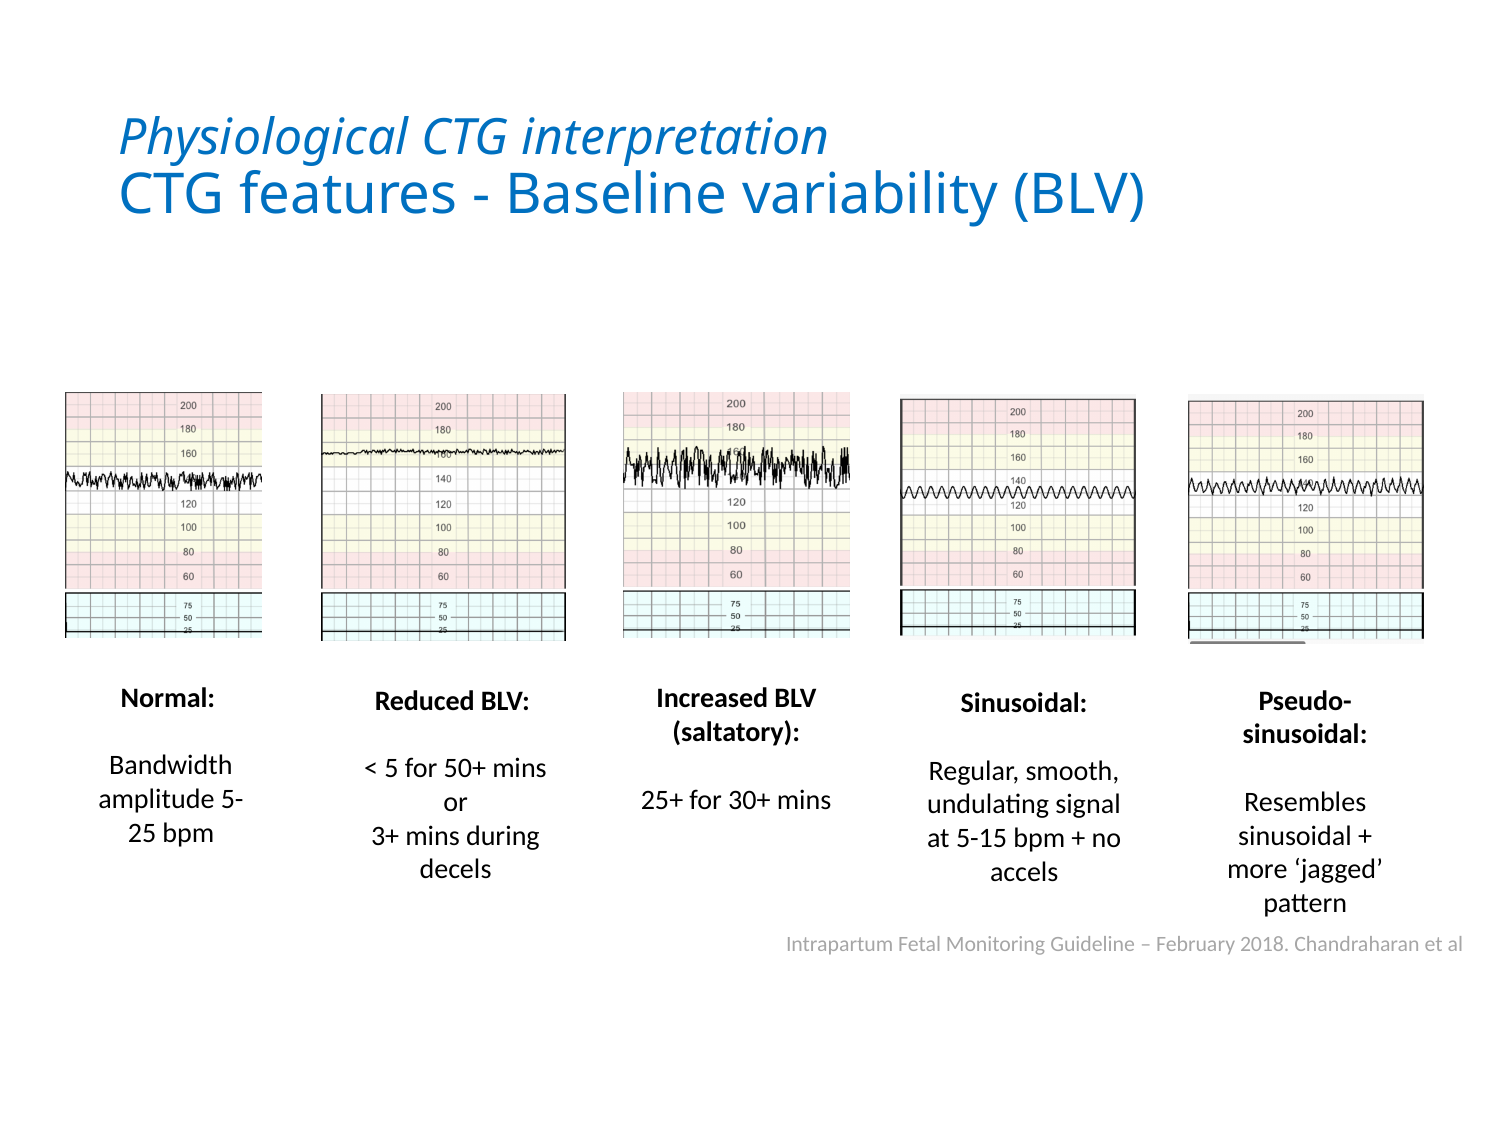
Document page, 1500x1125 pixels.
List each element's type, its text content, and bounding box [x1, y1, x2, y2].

picture [622, 392, 850, 638]
title Physiological CTG interpretation CTG features - Baseline variability (BLV) [103, 59, 1397, 278]
text_box Increased BLV (saltatory): 25+ for 30+ mins [623, 672, 850, 856]
picture [65, 392, 262, 638]
text_box Reduced BLV: < 5 for 50+ mins or 3+ mins during decels [333, 674, 578, 926]
picture [900, 394, 1136, 640]
text_box Sinusoidal: Regular, smooth, undulating signal at 5-15 bpm + no accels [910, 677, 1138, 921]
picture [321, 394, 566, 641]
text_box Normal: Bandwidth amplitude 5-25 bpm [73, 671, 269, 856]
picture [1188, 394, 1424, 644]
text_box Intrapartum Fetal Monitoring Guideline – February 2018. Chandraharan et al [771, 921, 1479, 963]
text_box Pseudo-sinusoidal: Resembles sinusoidal + more ‘jagged’ pattern [1192, 674, 1419, 921]
